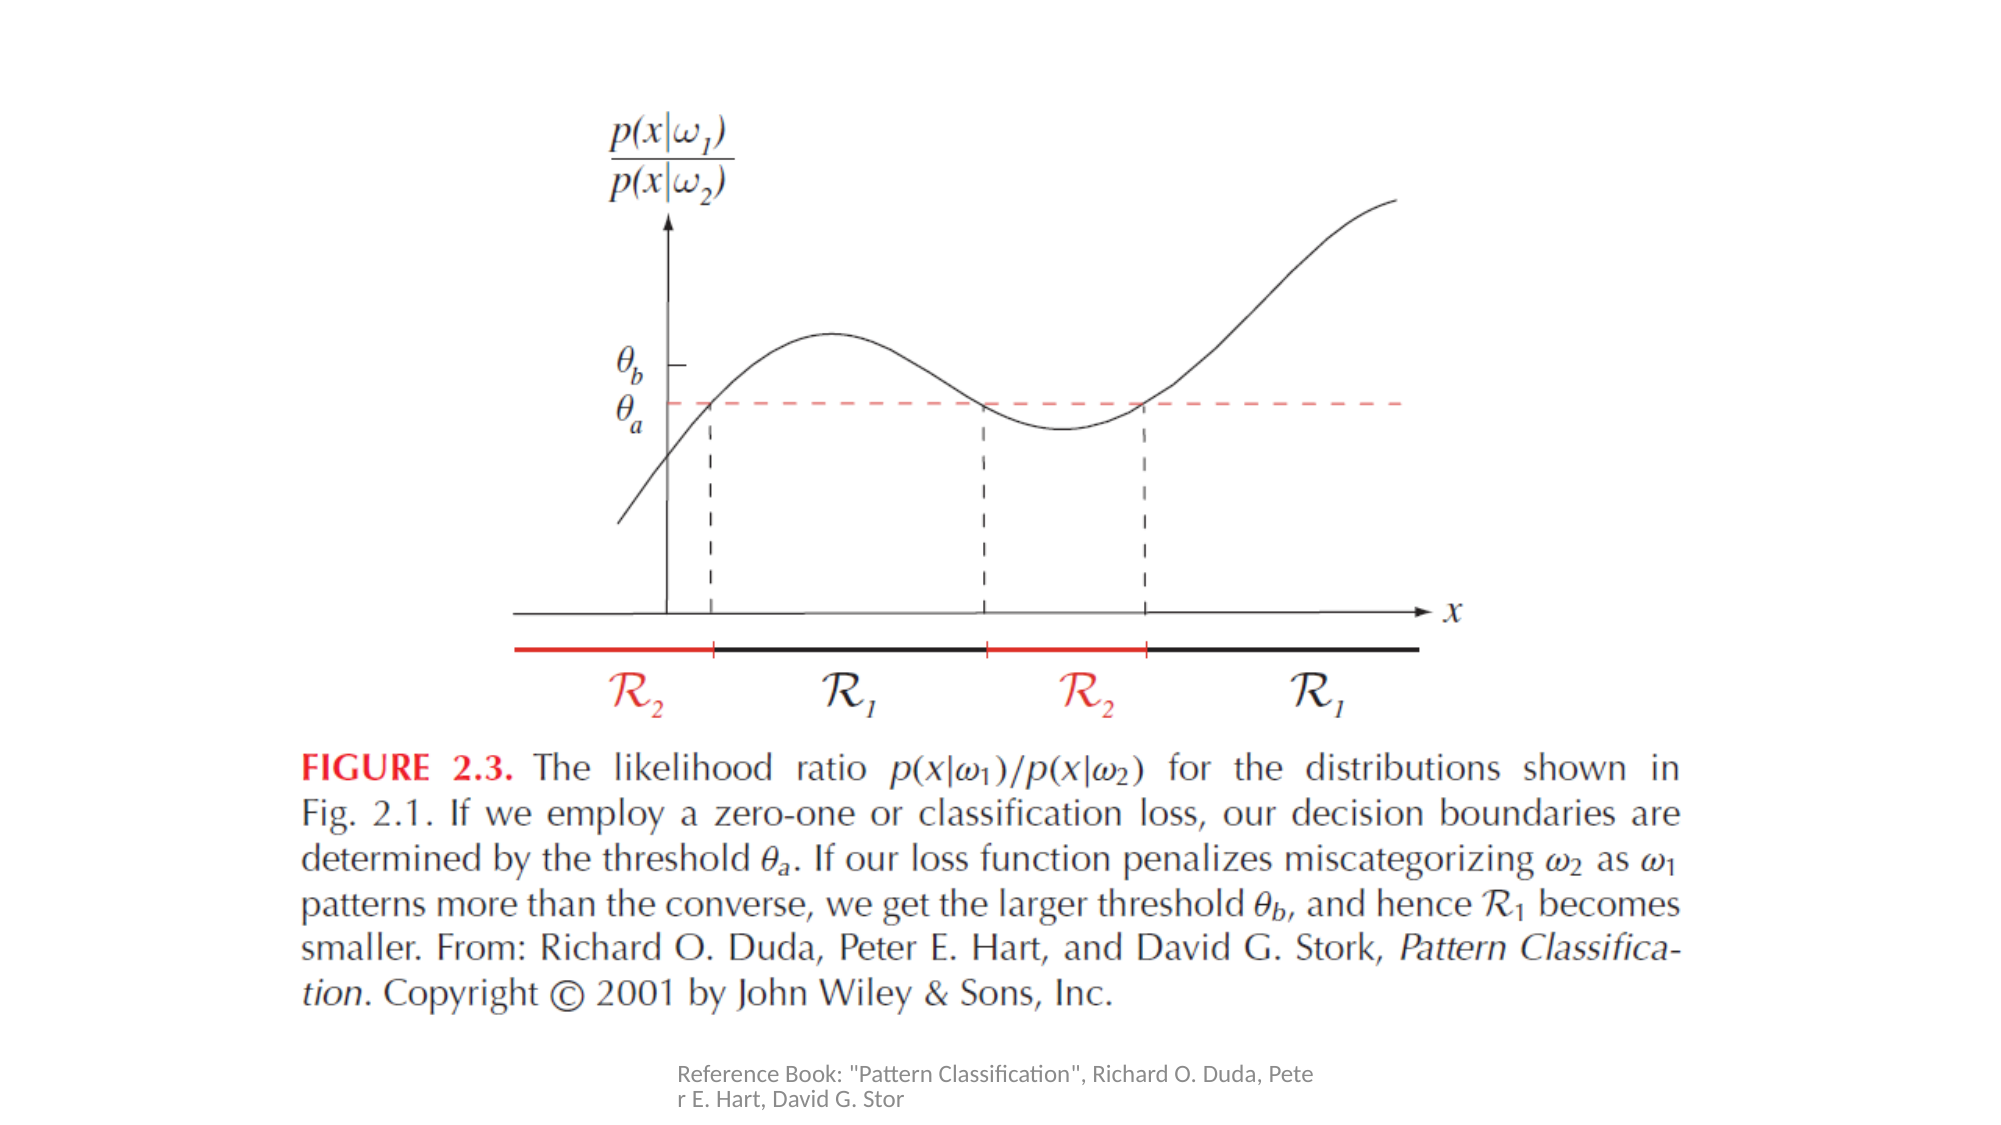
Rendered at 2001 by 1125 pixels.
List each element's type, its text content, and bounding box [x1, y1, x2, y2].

picture [285, 85, 1715, 1040]
footer Reference Book: "Pattern Classification", Richard O. Duda, Peter E. Hart, David G. Stor [662, 1042, 1338, 1103]
